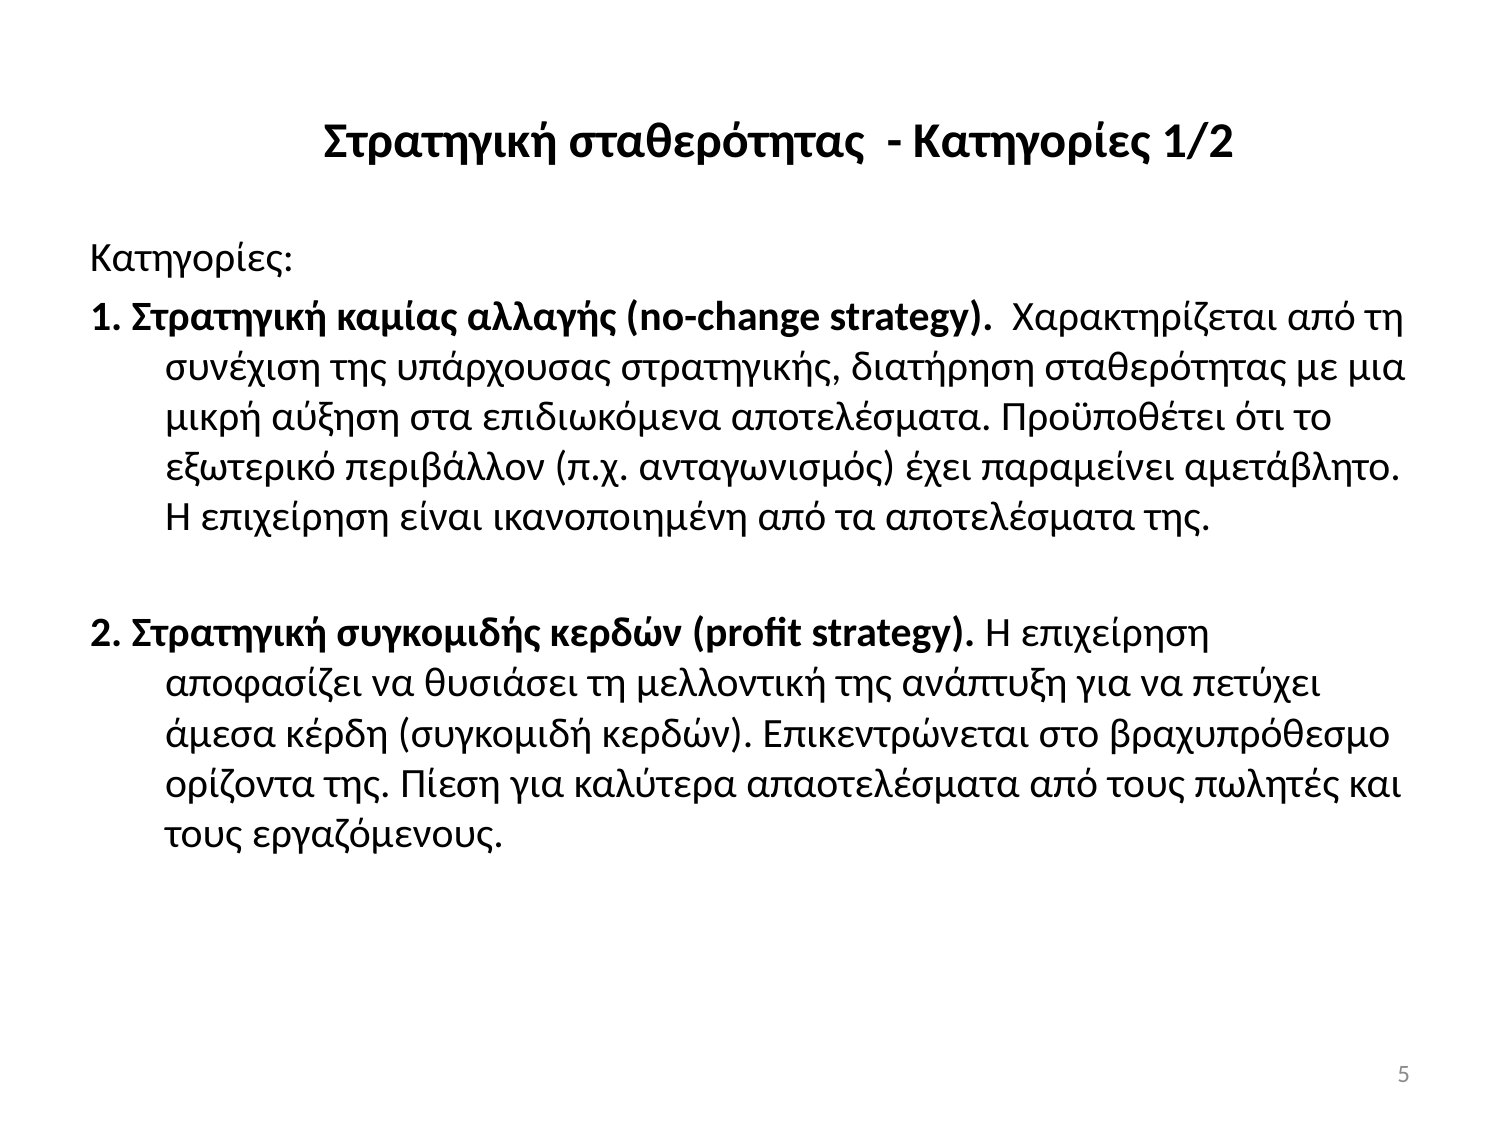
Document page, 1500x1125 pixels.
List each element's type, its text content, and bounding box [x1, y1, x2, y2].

list Κατηγορίες: 1. Στρατηγική καμίας αλλαγής (no-change strategy). Χαρακτηρίζεται από τη συνέχιση της υπάρχουσας στρατηγικής, διατήρηση σταθερότητας με μια μικρή αύξηση στα επιδιωκόμενα αποτελέσματα. Προϋποθέτει ότι το εξωτερικό περιβάλλον (π.χ. ανταγωνισμός) έχει παραμείνει αμετάβλητο. Η επιχείρηση είναι ικανοποιημένη από τα αποτελέσματα της. 2. Στρατηγική συγκομιδής κερδών (profit strategy). Η επιχείρηση αποφασίζει να θυσιάσει τη μελλοντική της ανάπτυξη για να πετύχει άμεσα κέρδη (συγκομιδή κερδών). Επικεντρώνεται στο βραχυπρόθεσμο ορίζοντα της. Πίεση για καλύτερα απαοτελέσματα από τους πωλητές και τους εργαζόμενους. [75, 222, 1425, 1005]
slide_number 5 [1074, 1042, 1425, 1103]
title Στρατηγική σταθερότητας - Κατηγορίες 1/2 [183, 58, 1376, 222]
